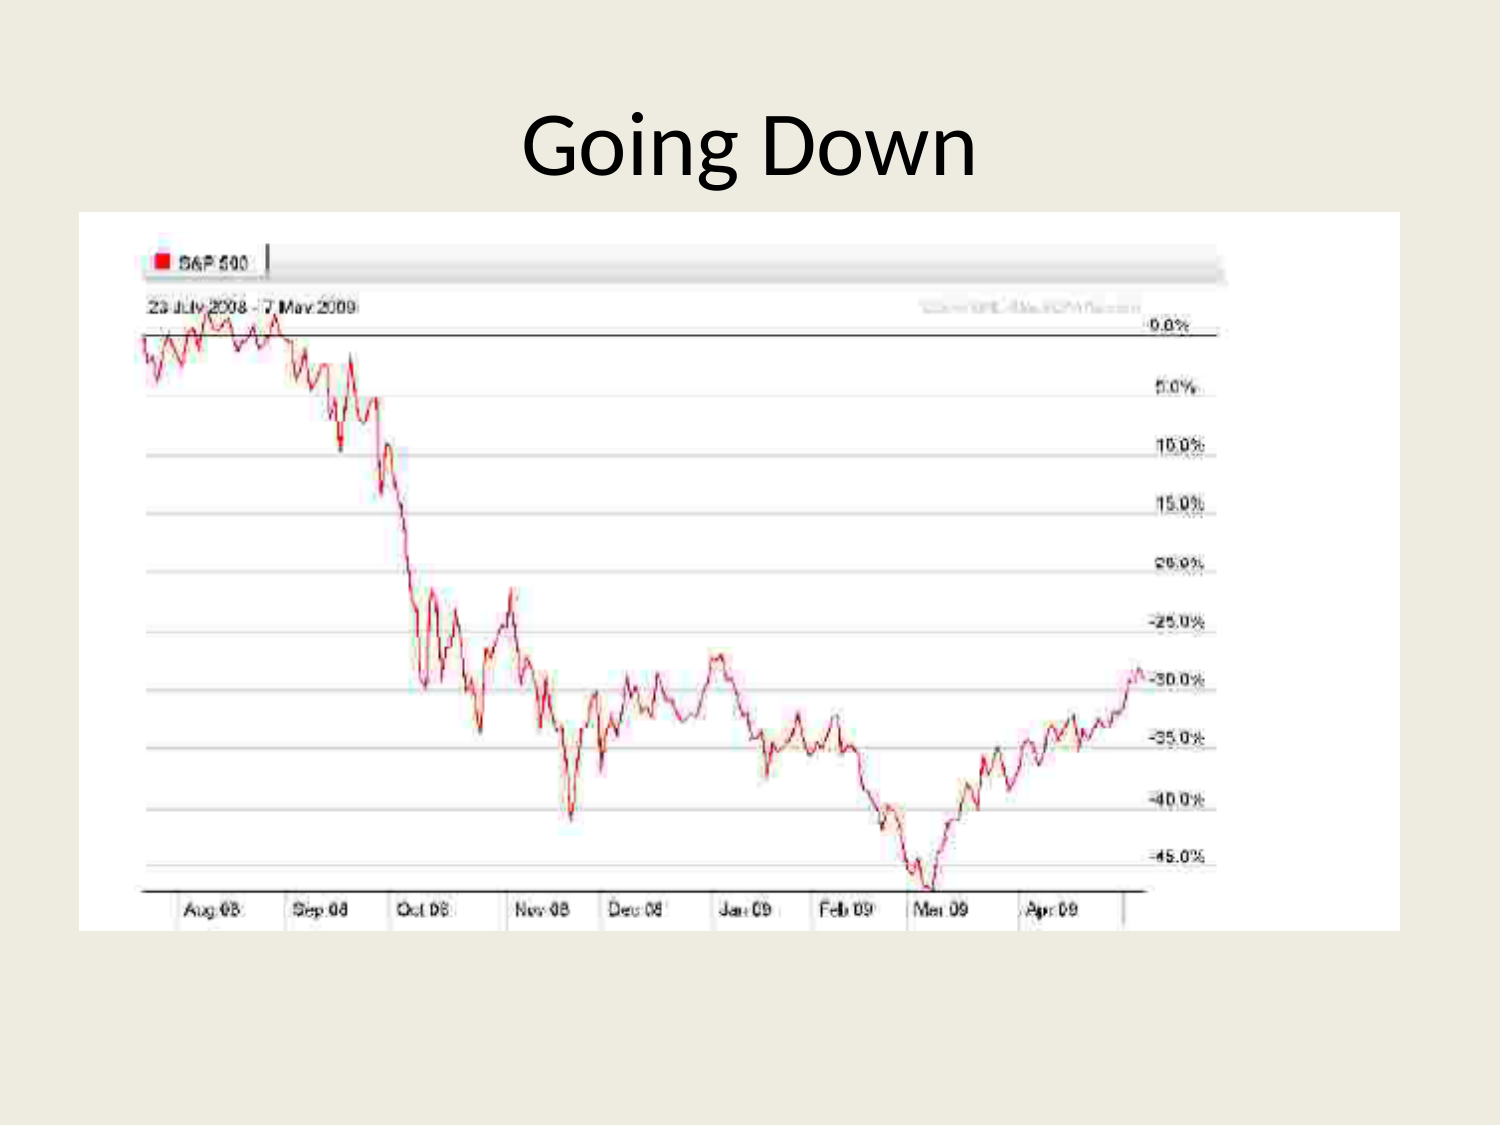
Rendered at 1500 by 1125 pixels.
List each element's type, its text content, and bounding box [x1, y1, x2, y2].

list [79, 212, 1401, 931]
title Going Down [75, 45, 1425, 233]
